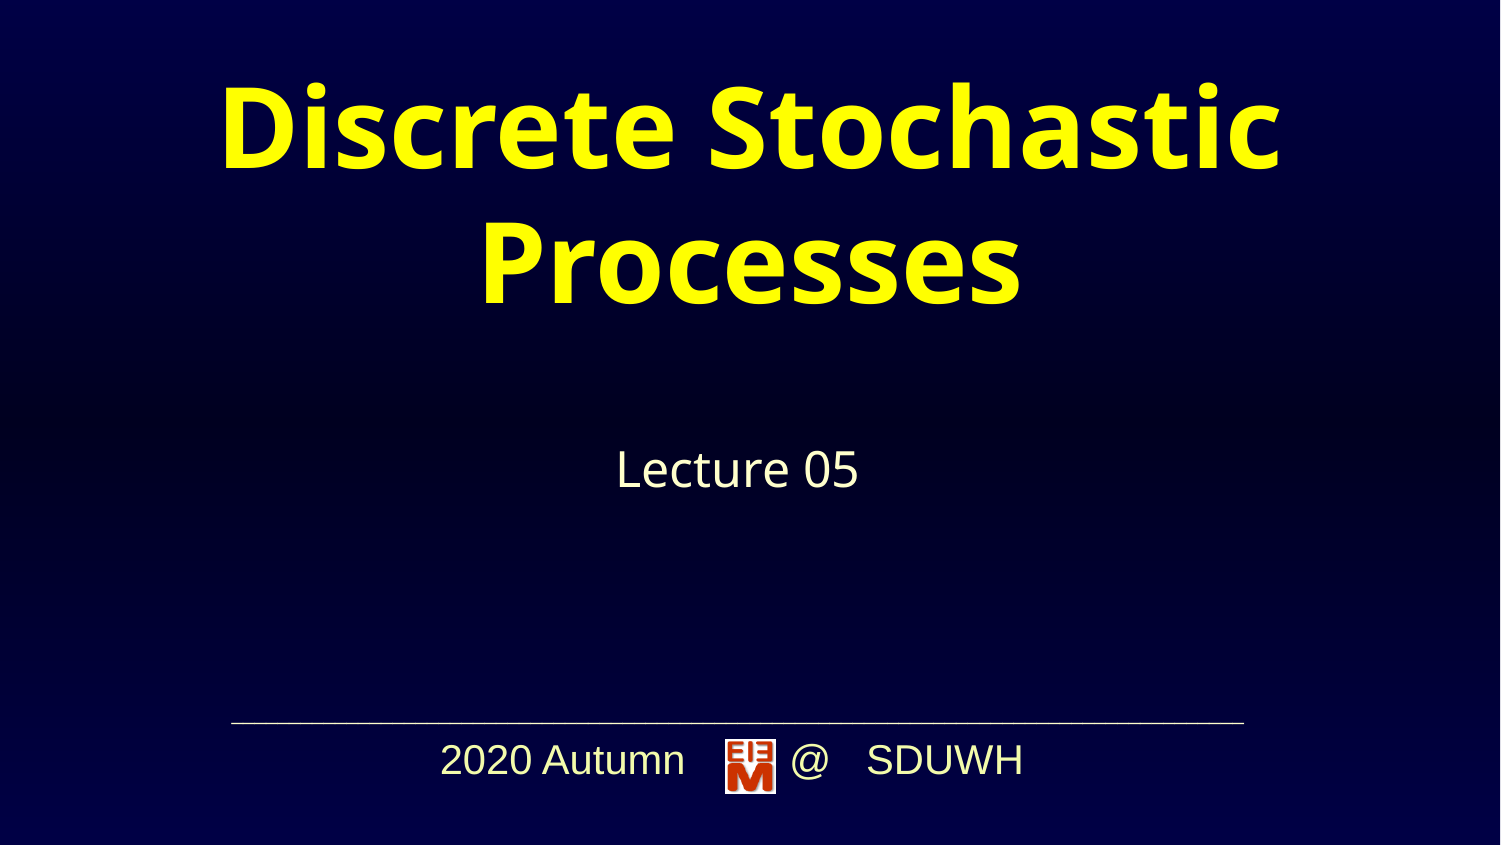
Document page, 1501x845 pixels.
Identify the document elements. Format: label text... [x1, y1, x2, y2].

subtitle Lecture 05 ________________________________________________________________________________________ 2020 Autumn @ SDUWH [212, 359, 1263, 567]
picture [724, 739, 776, 794]
title Discrete Stochastic Processes [112, 72, 1388, 310]
